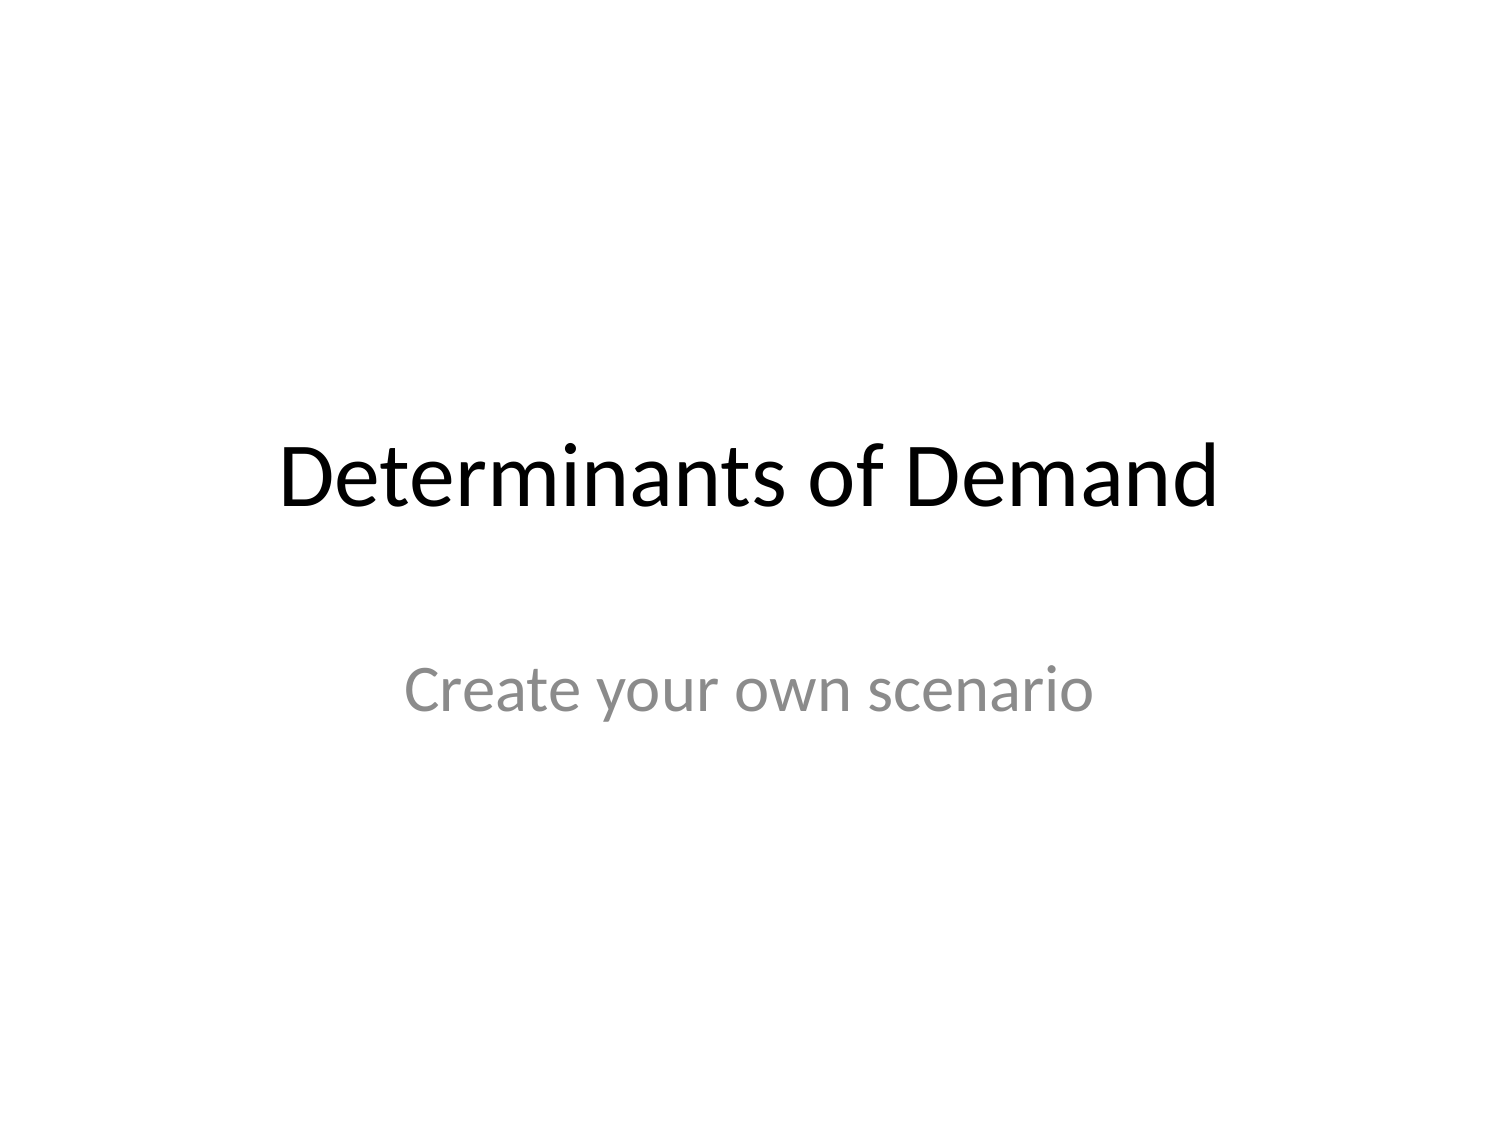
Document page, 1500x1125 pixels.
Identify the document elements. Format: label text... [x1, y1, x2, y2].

subtitle Create your own scenario [225, 637, 1275, 925]
title Determinants of Demand [112, 349, 1388, 591]
